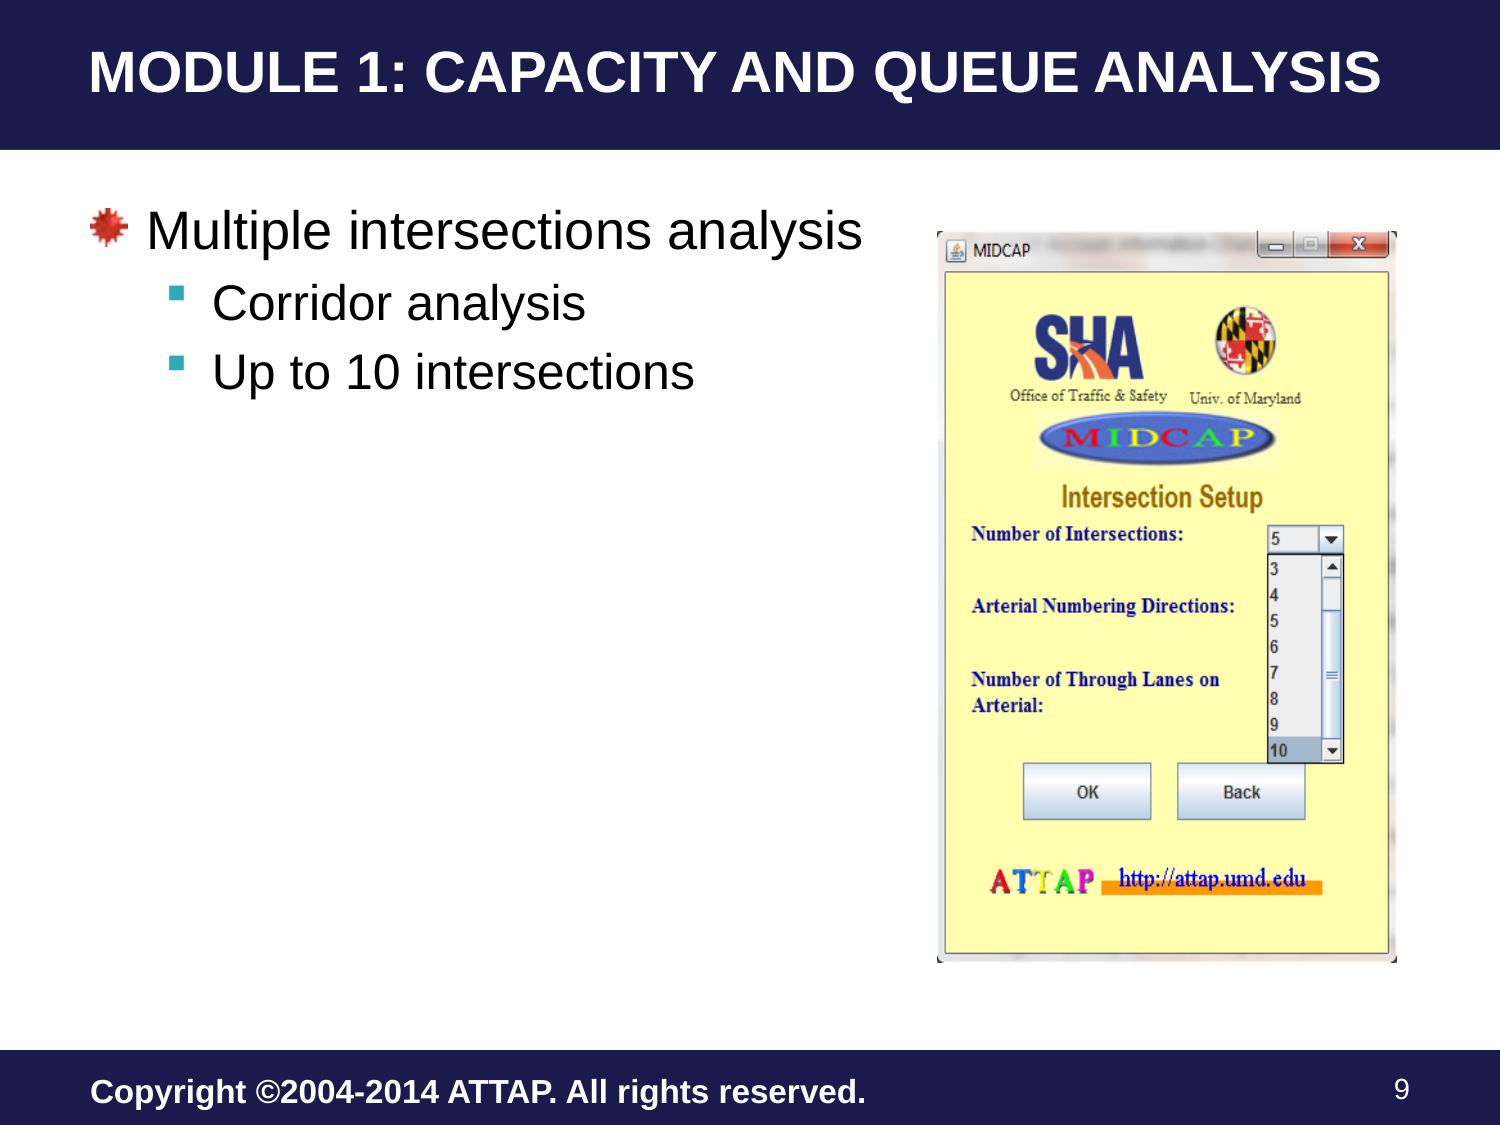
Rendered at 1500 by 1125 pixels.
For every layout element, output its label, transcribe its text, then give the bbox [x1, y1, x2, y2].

list Multiple intersections analysis Corridor analysis Up to 10 intersections [74, 187, 938, 676]
picture [90, 208, 128, 247]
picture [937, 230, 1398, 963]
slide_number 9 [1074, 1062, 1426, 1116]
footer Copyright ©2004-2014 ATTAP. All rights reserved. [74, 1062, 988, 1116]
title MODULE 1: CAPACITY AND QUEUE ANALYSIS [73, 13, 1500, 126]
